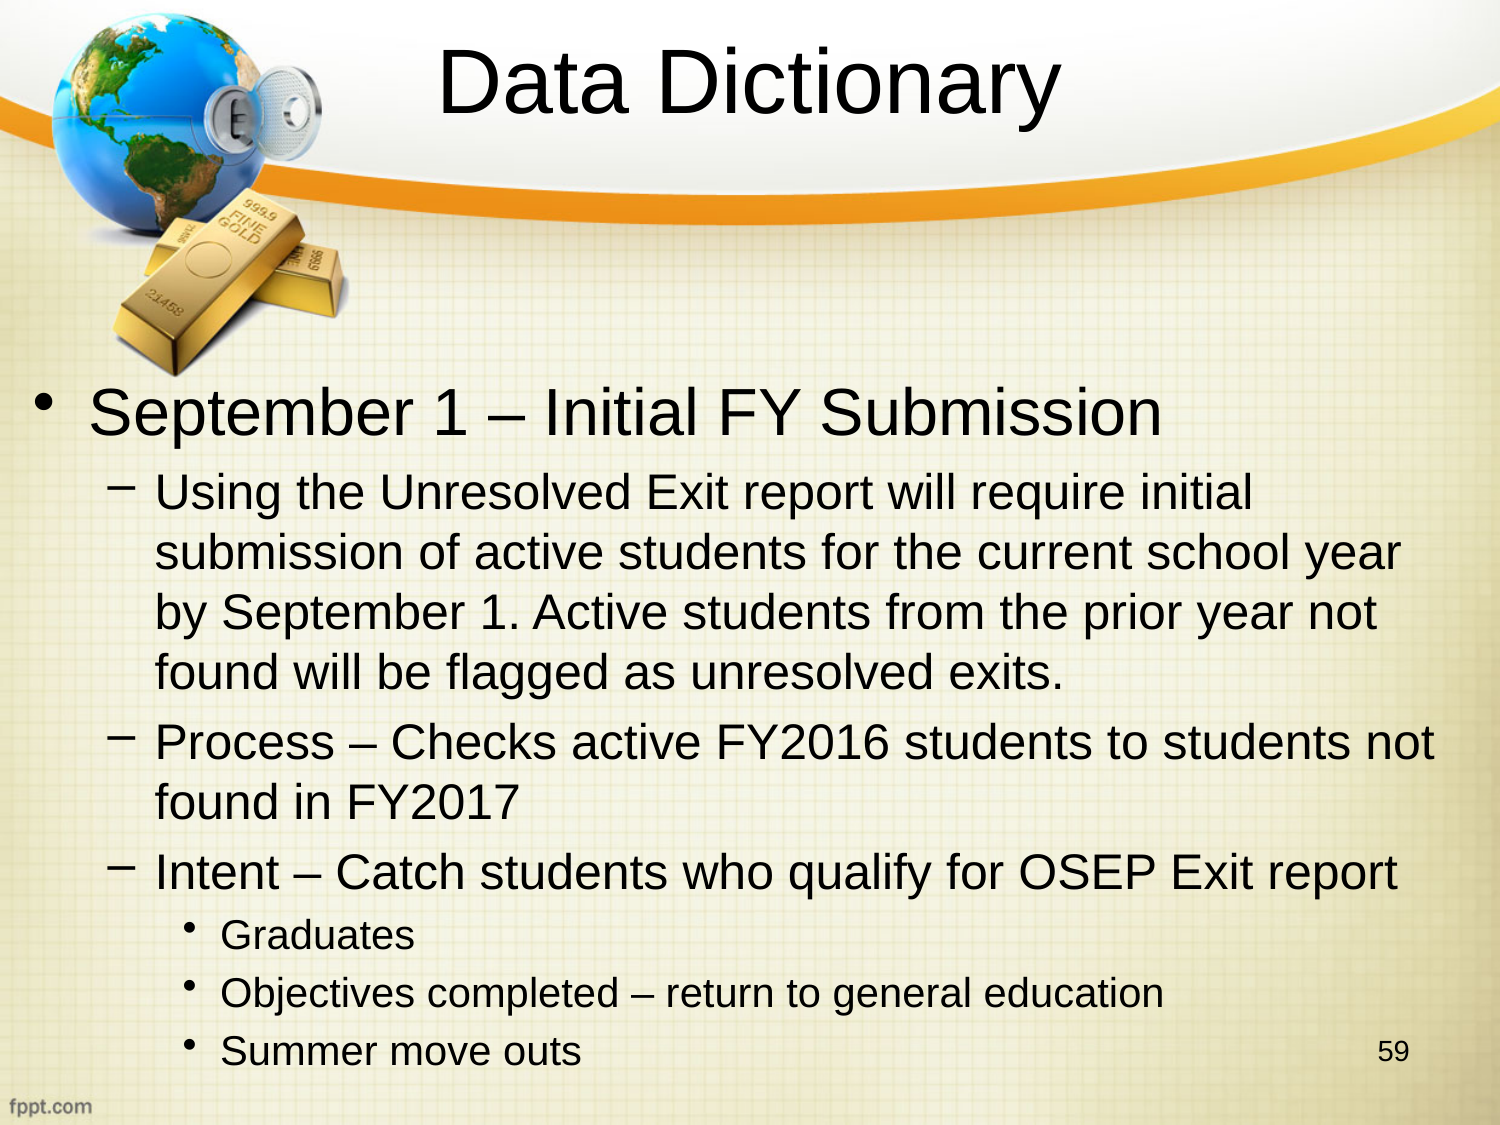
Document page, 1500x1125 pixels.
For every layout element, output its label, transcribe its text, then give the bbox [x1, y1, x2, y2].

list September 1 – Initial FY Submission Using the Unresolved Exit report will require initial submission of active students for the current school year by September 1. Active students from the prior year not found will be flagged as unresolved exits. Process – Checks active FY2016 students to students not found in FY2017 Intent – Catch students who qualify for OSEP Exit report Graduates Objectives completed – return to general education Summer move outs [17, 361, 1459, 1125]
title Data Dictionary [75, 0, 1425, 172]
slide_number 59 [1074, 1024, 1425, 1103]
picture [0, 0, 1500, 1125]
